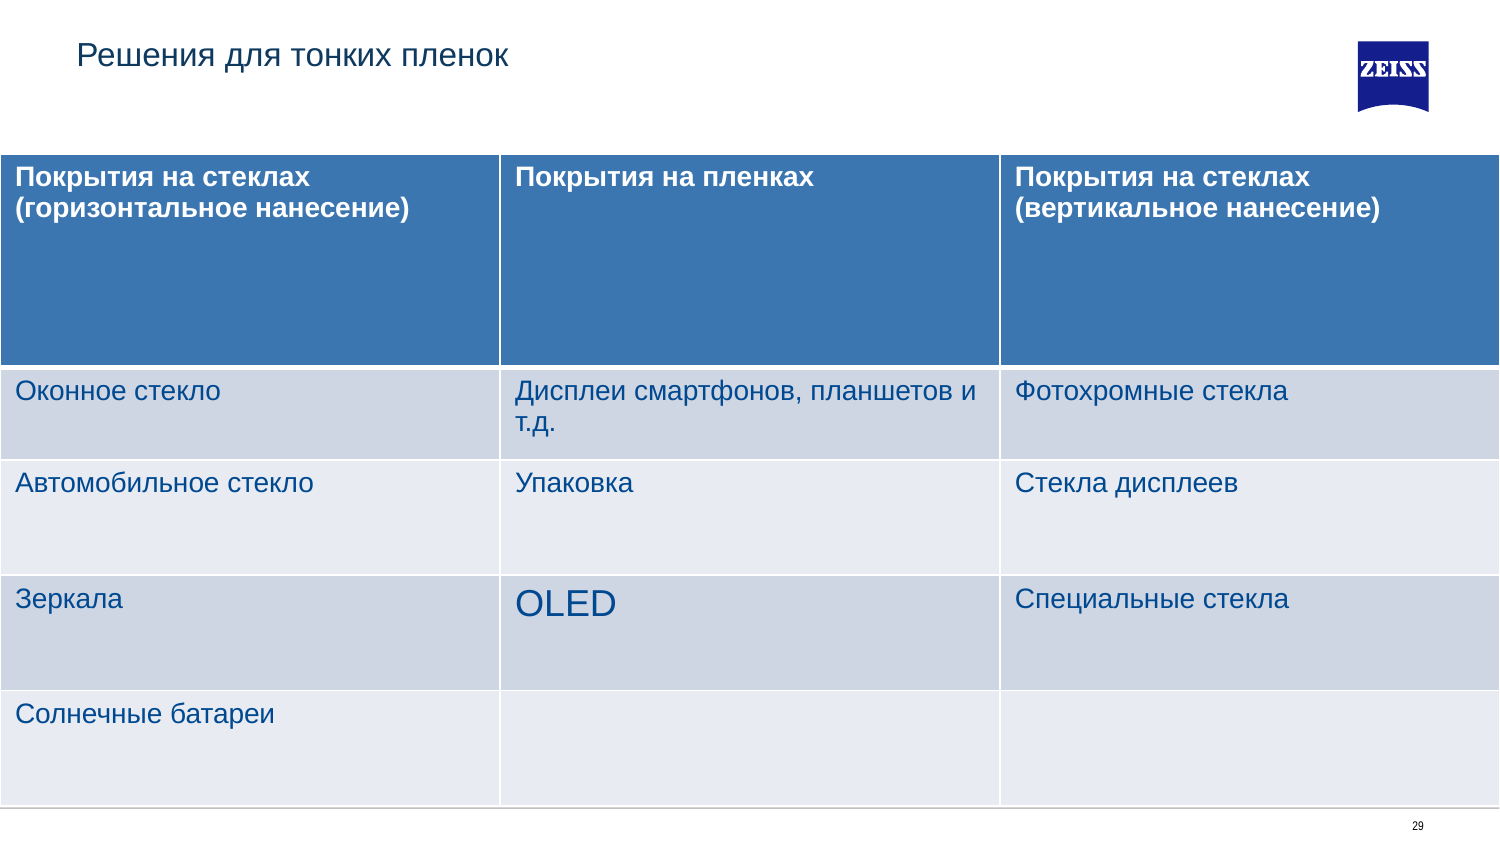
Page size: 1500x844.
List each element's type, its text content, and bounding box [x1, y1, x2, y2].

table_cell Дисплеи смартфонов, планшетов и т.д. [501, 370, 999, 459]
table_cell Зеркала [1, 576, 499, 690]
table_header Покрытия на пленках [501, 155, 999, 365]
table_cell [501, 691, 999, 805]
table_cell Специальные стекла [1001, 576, 1499, 690]
table_cell Солнечные батареи [1, 691, 499, 805]
table_cell OLED [501, 576, 999, 690]
table_cell [1001, 691, 1499, 805]
table_cell Оконное стекло [1, 370, 499, 459]
table_cell Упаковка [501, 461, 999, 574]
table_header Покрытия на стеклах (вертикальное нанесение) [1001, 155, 1499, 365]
table_cell Стекла дисплеев [1001, 461, 1499, 574]
table_cell Автомобильное стекло [1, 461, 499, 574]
table_cell Фотохромные стекла [1001, 370, 1499, 459]
table_header Покрытия на стеклах (горизонтальное нанесение) [1, 155, 499, 365]
title Решения для тонких пленок [76, 37, 1095, 153]
